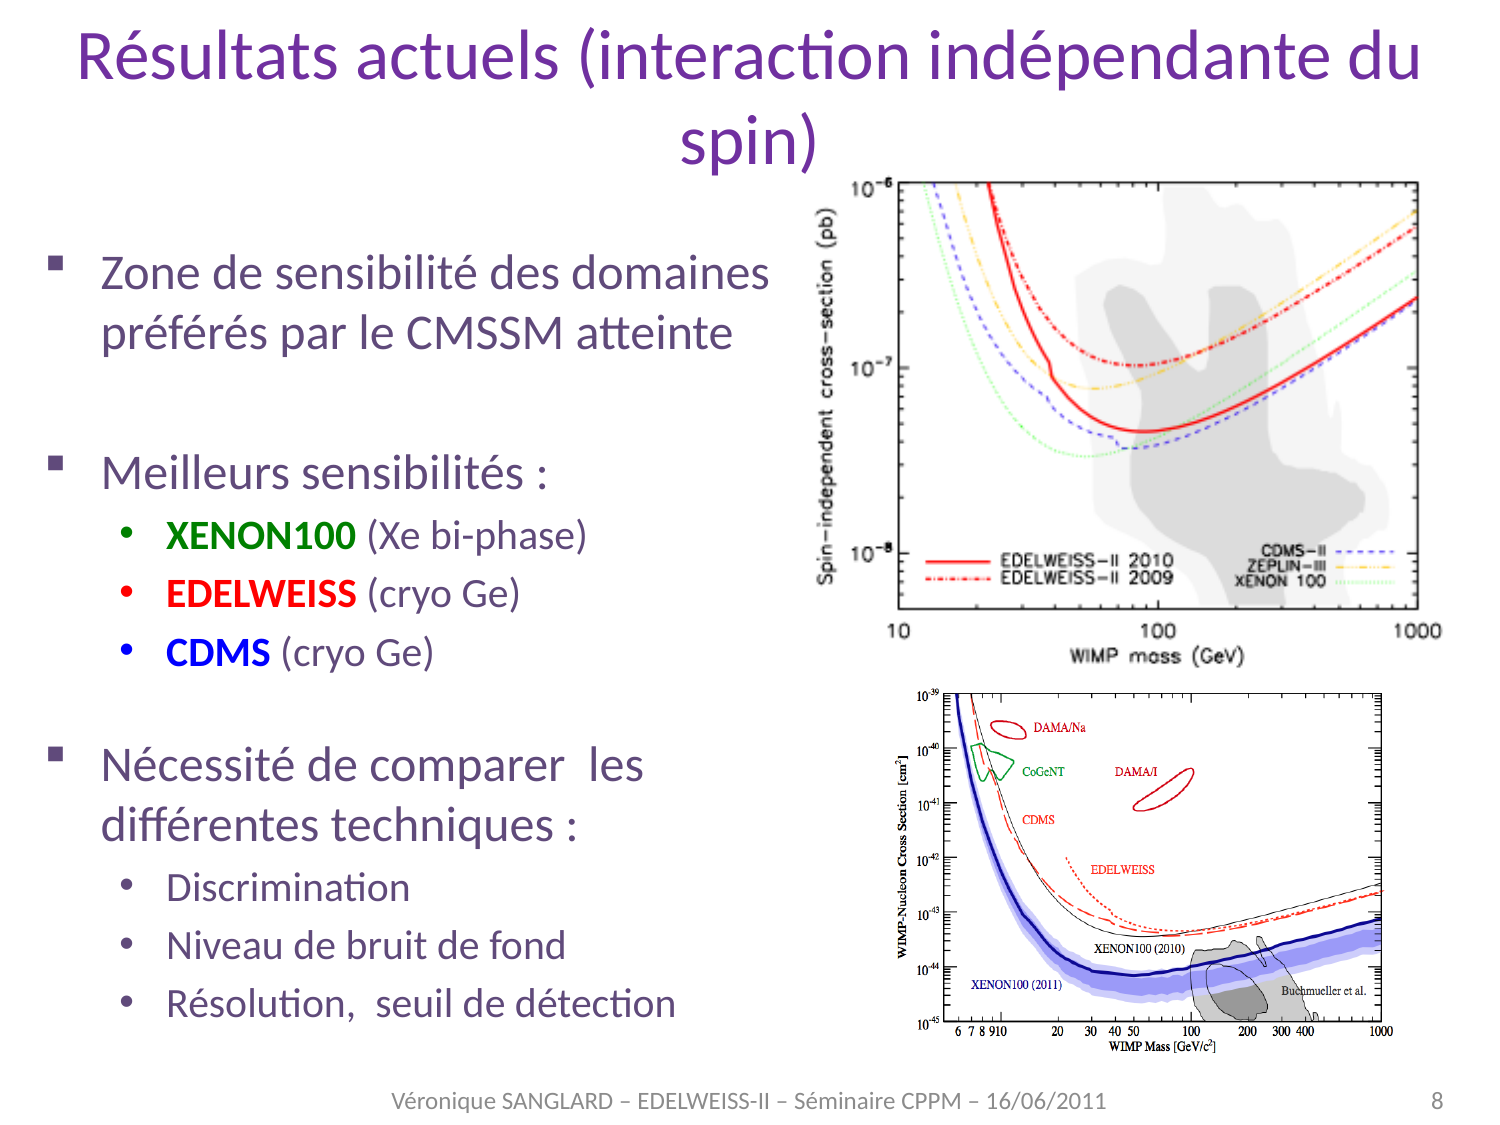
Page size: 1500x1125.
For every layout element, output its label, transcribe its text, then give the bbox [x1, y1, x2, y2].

picture [891, 680, 1400, 1060]
title Résultats actuels (interaction indépendante du spin) [0, 0, 1500, 188]
list Zone de sensibilité des domaines préférés par le CMSSM atteinte Meilleurs sensibilités : XENON100 (Xe bi-phase) EDELWEISS (cryo Ge) CDMS (cryo Ge) Nécessité de comparer les différentes techniques : Discrimination Niveau de bruit de fond Résolution, seuil de détection [29, 231, 798, 1048]
footer Véronique SANGLARD – EDELWEISS-II – Séminaire CPPM – 16/06/2011 [324, 1069, 1176, 1125]
slide_number 8 [1376, 1069, 1459, 1125]
picture [808, 172, 1448, 675]
